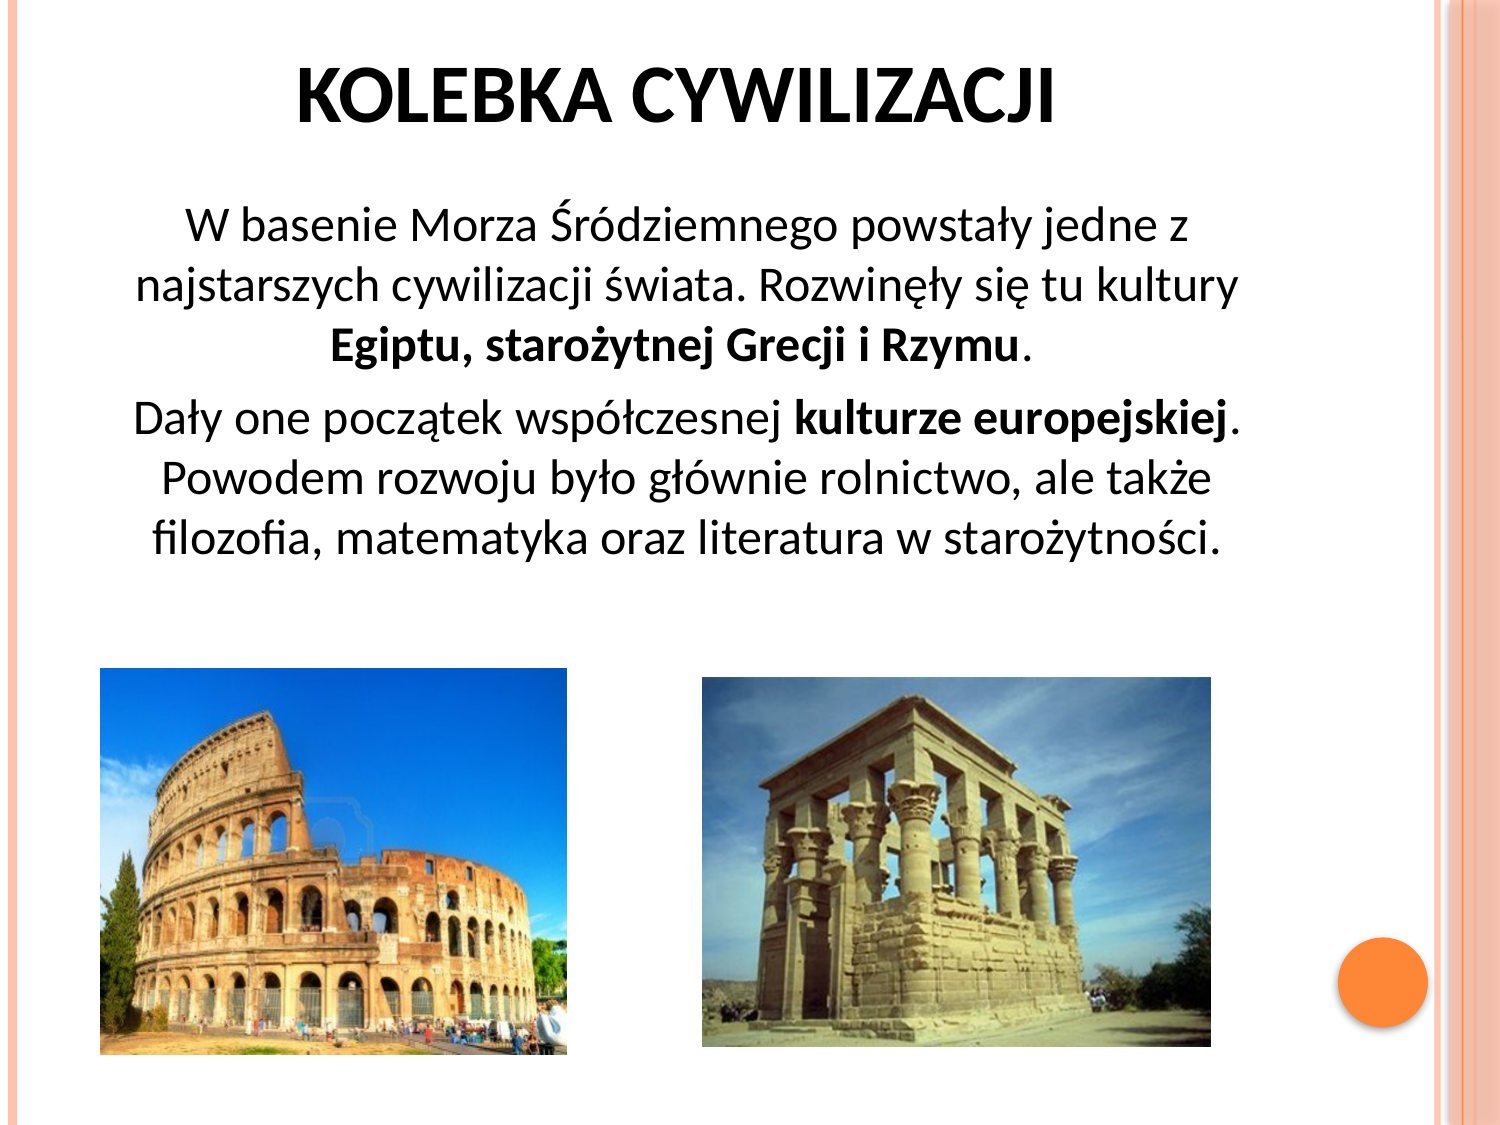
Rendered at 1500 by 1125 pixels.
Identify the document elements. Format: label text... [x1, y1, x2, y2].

title KOLEBKA CYWILIZACJI [64, 30, 1290, 147]
picture [702, 676, 1212, 1047]
picture [99, 668, 567, 1056]
list W basenie Morza Śródziemnego powstały jedne z najstarszych cywilizacji świata. Rozwinęły się tu kultury Egiptu, starożytnej Grecji i Rzymu. Dały one początek współczesnej kulturze europejskiej. Powodem rozwoju było głównie rolnictwo, ale także filozofia, matematyka oraz literatura w starożytności. [75, 184, 1300, 1062]
